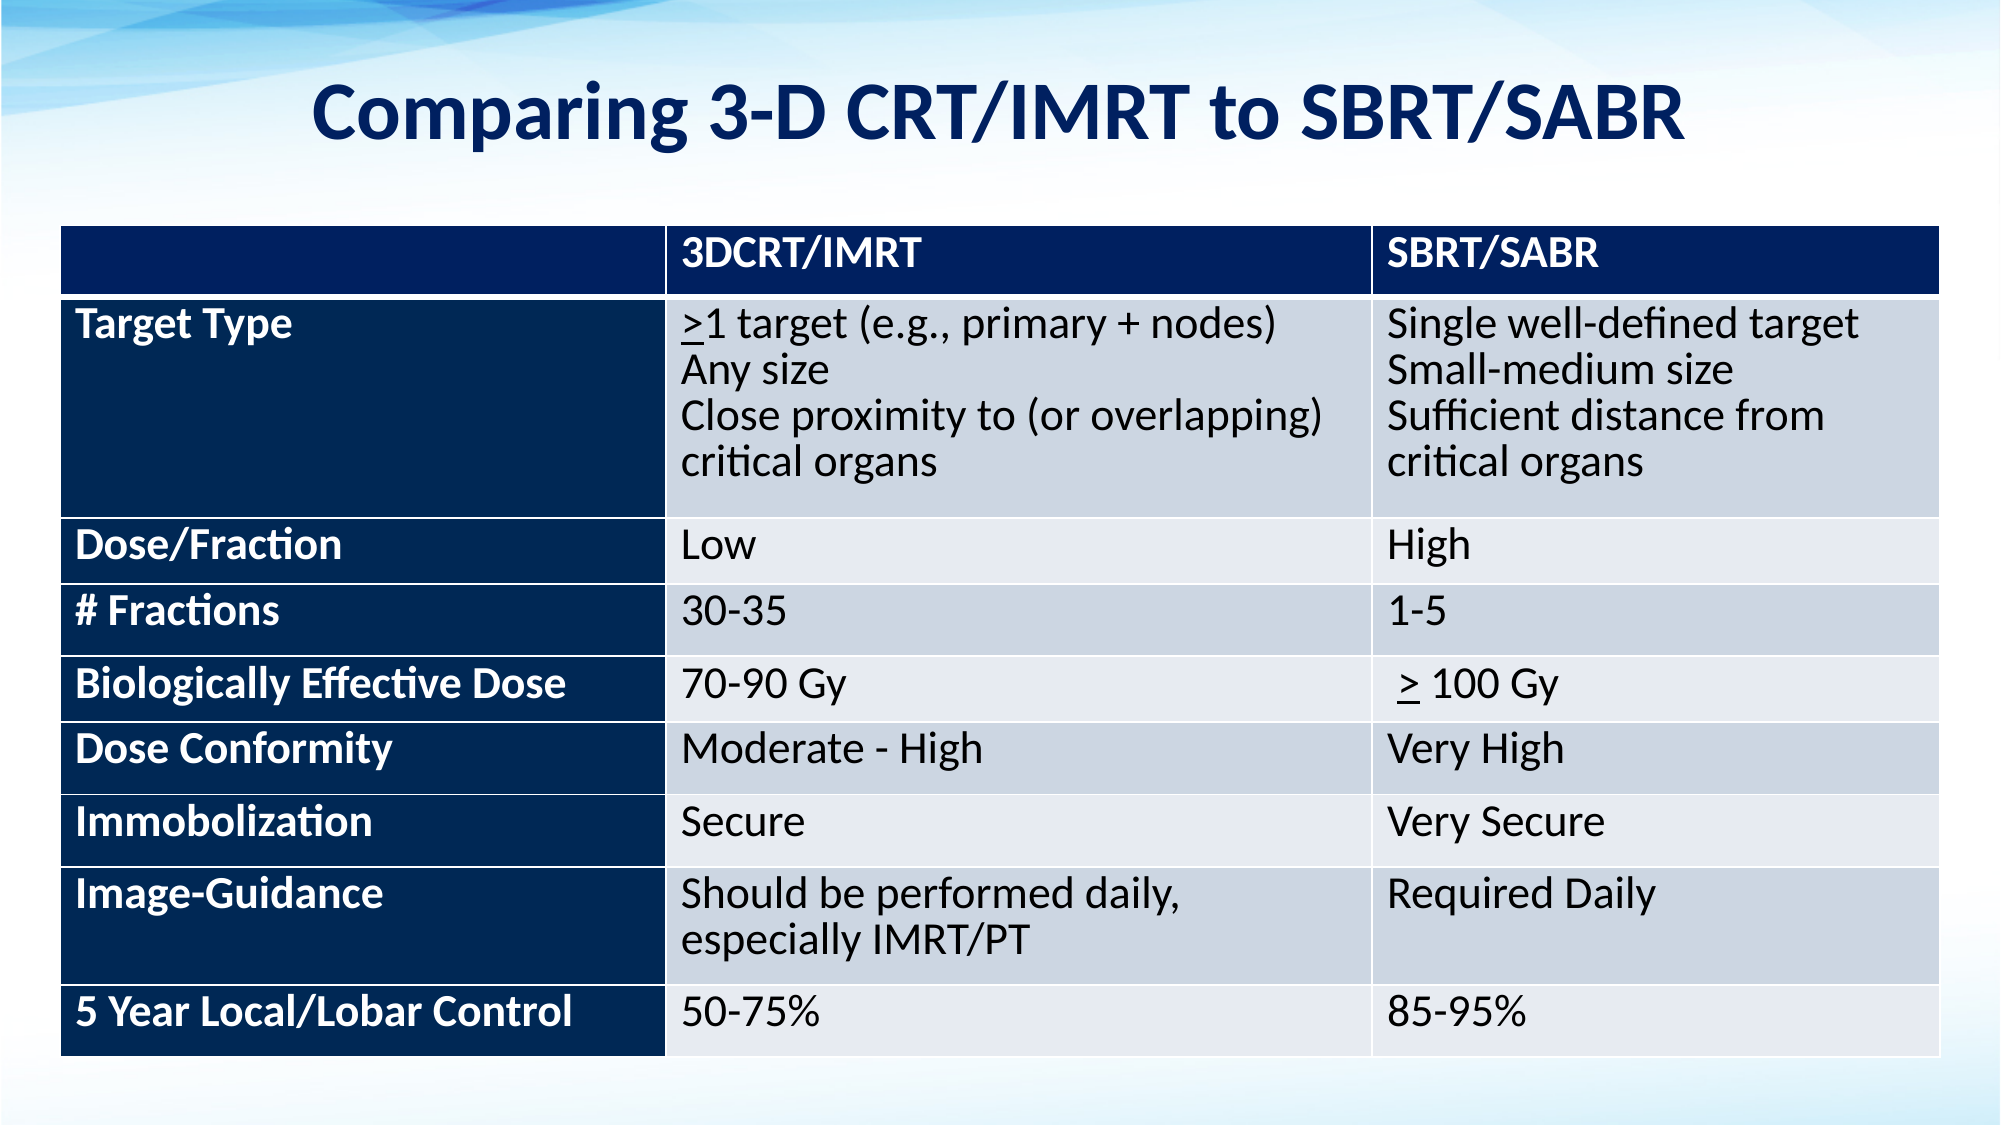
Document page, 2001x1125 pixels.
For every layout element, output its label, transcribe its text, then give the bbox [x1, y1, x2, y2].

table_cell Very Secure [1373, 795, 1939, 866]
title Comparing 3-D CRT/IMRT to SBRT/SABR [0, 12, 2000, 200]
table_cell Dose/Fraction [61, 519, 665, 583]
table_cell Very High [1373, 723, 1939, 794]
table_cell Required Daily [1373, 868, 1939, 984]
table_cell > 100 Gy [1373, 657, 1939, 721]
table_cell Moderate - High [667, 723, 1371, 794]
table_cell 5 Year Local/Lobar Control [61, 986, 665, 1056]
table_header [61, 226, 665, 294]
table_header 3DCRT/IMRT [667, 226, 1371, 294]
table_cell Target Type [61, 300, 665, 517]
table_cell Biologically Effective Dose [61, 657, 665, 721]
table_cell Immobolization [61, 795, 665, 866]
table_cell Single well-defined target Small-medium size Sufficient distance from critical organs [1373, 300, 1939, 517]
picture [0, 0, 2001, 1125]
table_cell 1-5 [1373, 585, 1939, 655]
table_cell 50-75% [667, 986, 1371, 1056]
table_cell >1 target (e.g., primary + nodes) Any size Close proximity to (or overlapping) critical organs [667, 300, 1371, 517]
table_cell Should be performed daily, especially IMRT/PT [667, 868, 1371, 984]
table_cell 30-35 [667, 585, 1371, 655]
table_cell Secure [667, 795, 1371, 866]
table_cell High [1373, 519, 1939, 583]
table_cell Low [667, 519, 1371, 583]
table_cell Image-Guidance [61, 868, 665, 984]
table_cell # Fractions [61, 585, 665, 655]
table_cell 85-95% [1373, 986, 1939, 1056]
table_cell 70-90 Gy [667, 657, 1371, 721]
table_cell Dose Conformity [61, 723, 665, 794]
table_header SBRT/SABR [1373, 226, 1939, 294]
